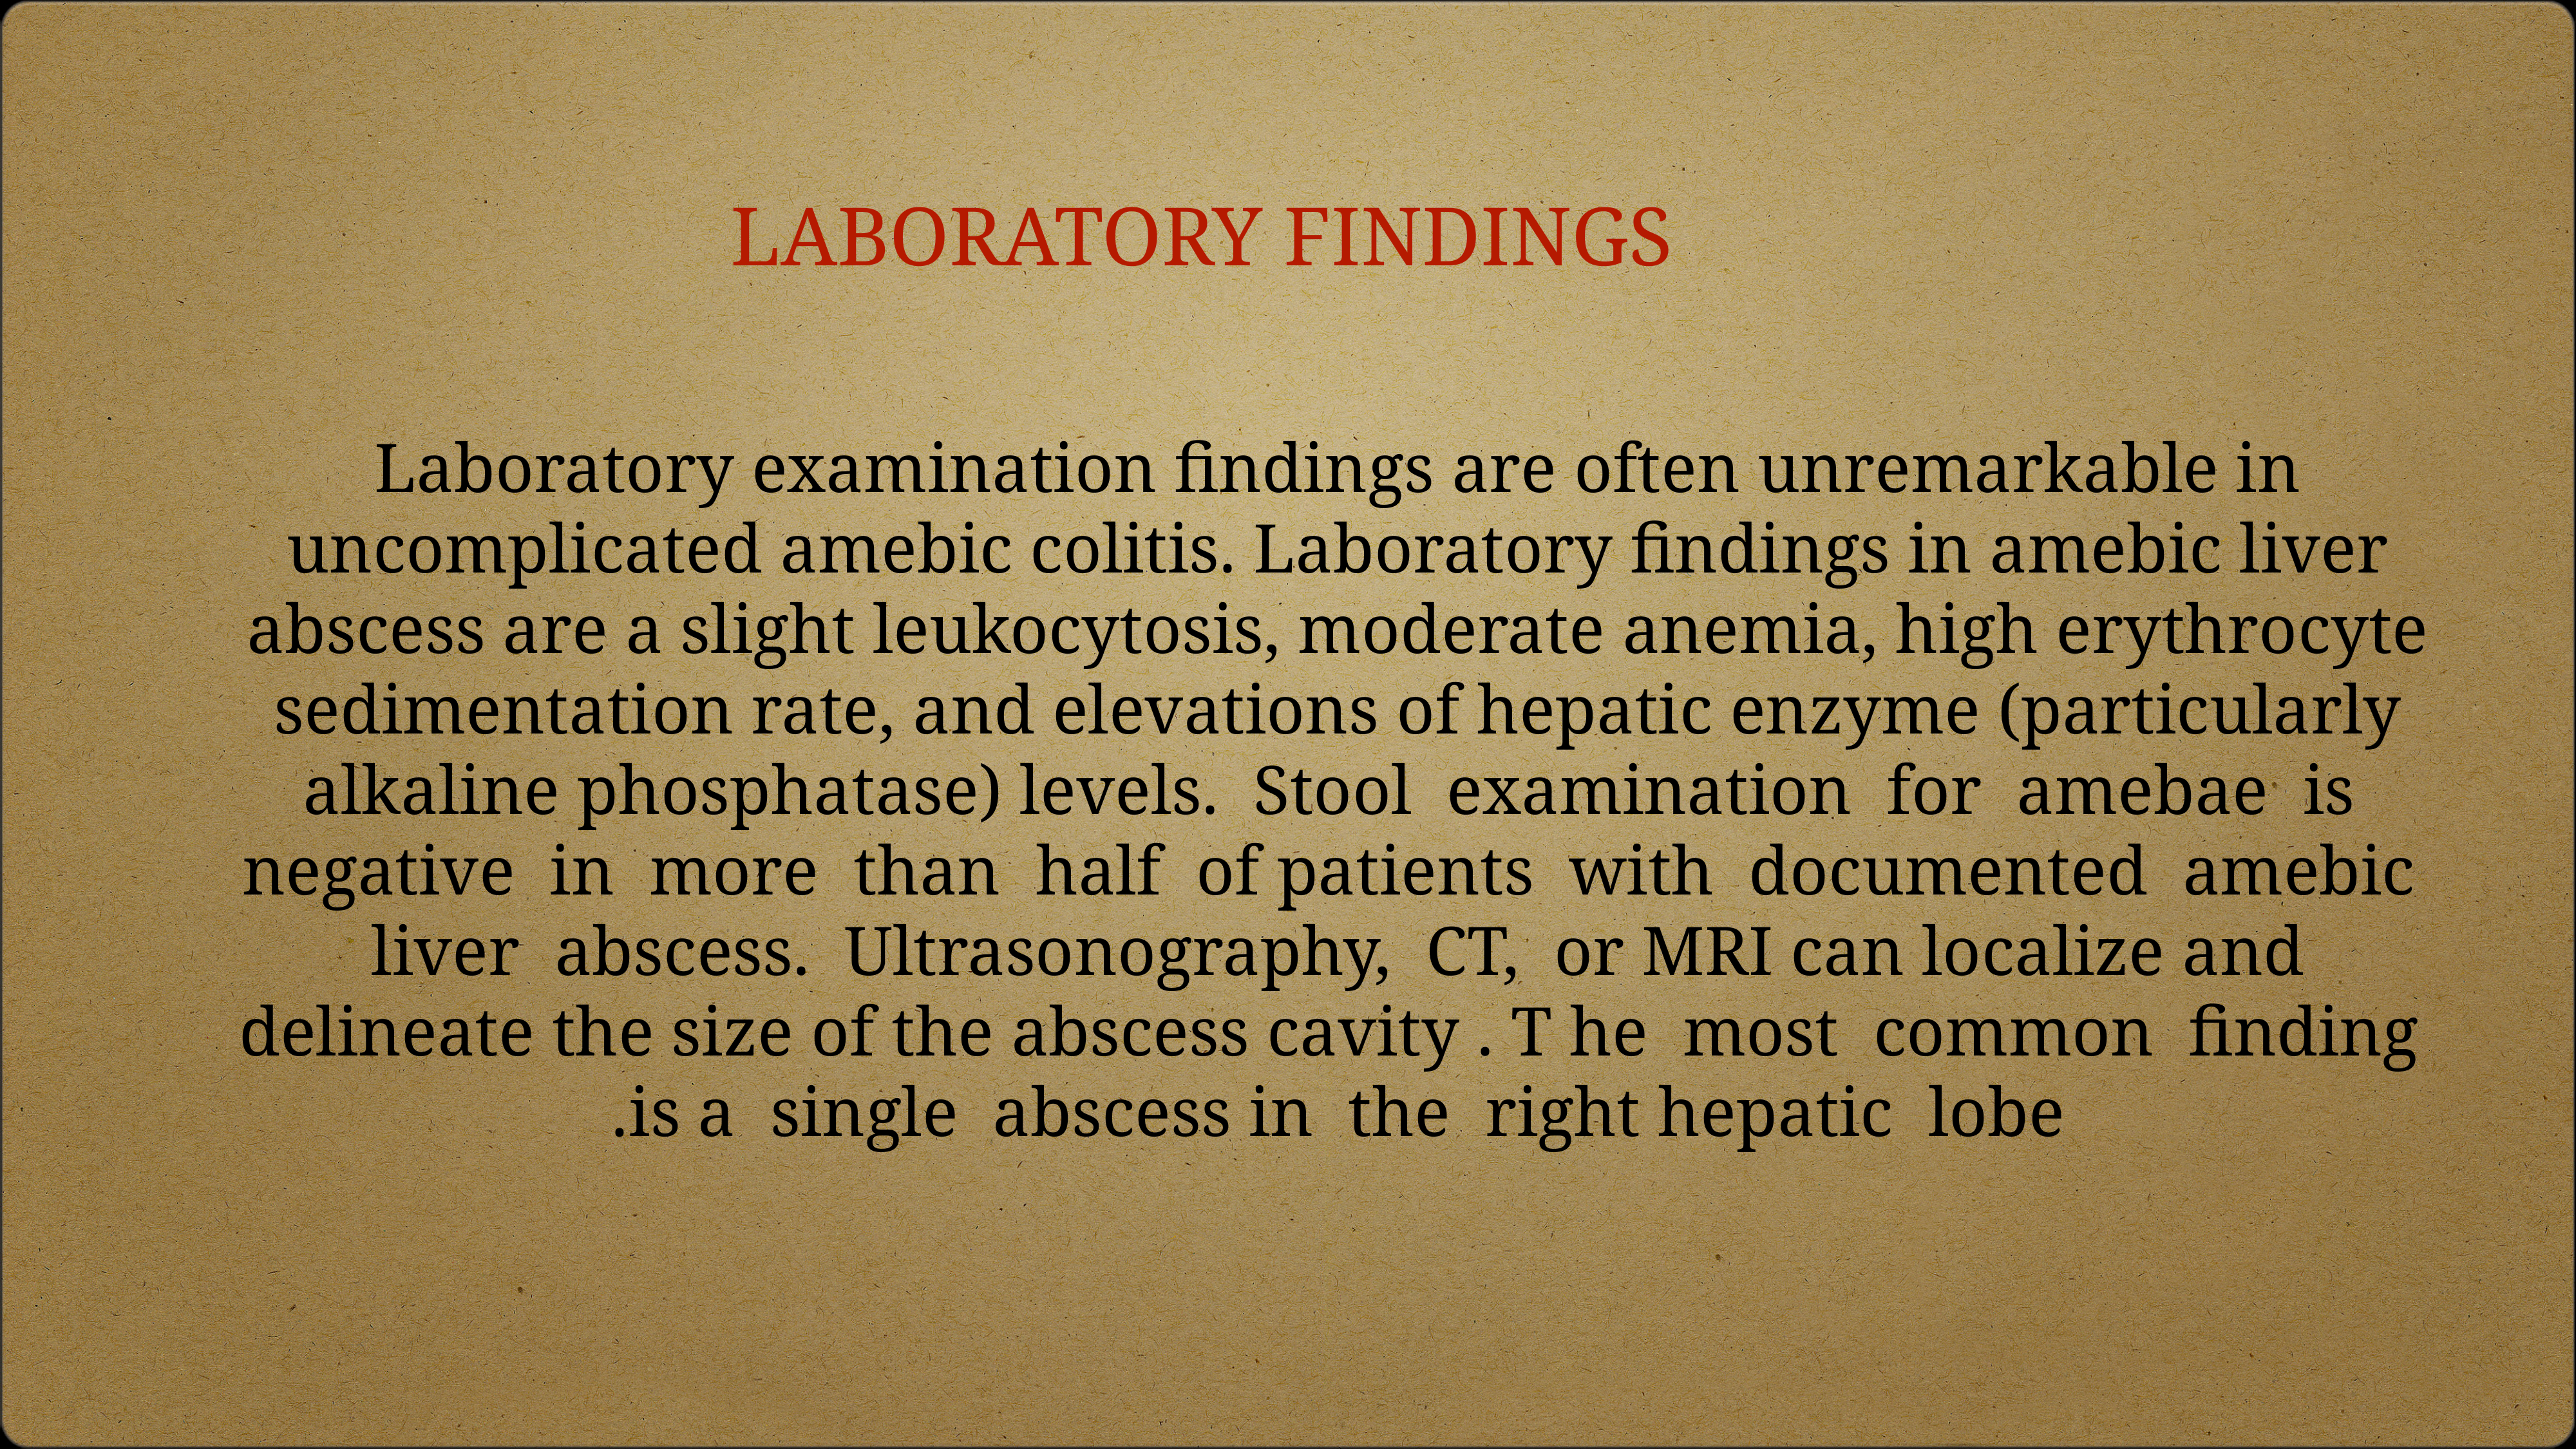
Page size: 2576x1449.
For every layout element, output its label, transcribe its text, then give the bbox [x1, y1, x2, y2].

text_box Laboratory examination findings are often unremarkable in uncomplicated amebic colitis. Laboratory findings in amebic liver abscess are a slight leukocytosis, moderate anemia, high erythrocyte sedimentation rate, and elevations of hepatic enzyme (particularly alkaline phosphatase) levels. Stool examination for amebae is negative in more than half of patients with documented amebic liver abscess. Ultrasonography, CT, or MRI can localize and delineate the size of the abscess cavity . T he most common finding is a single abscess in the right hepatic lobe. [230, 420, 2447, 1155]
text_box LABORATORY FINDINGS [724, 180, 1679, 287]
picture [0, 0, 2576, 1449]
